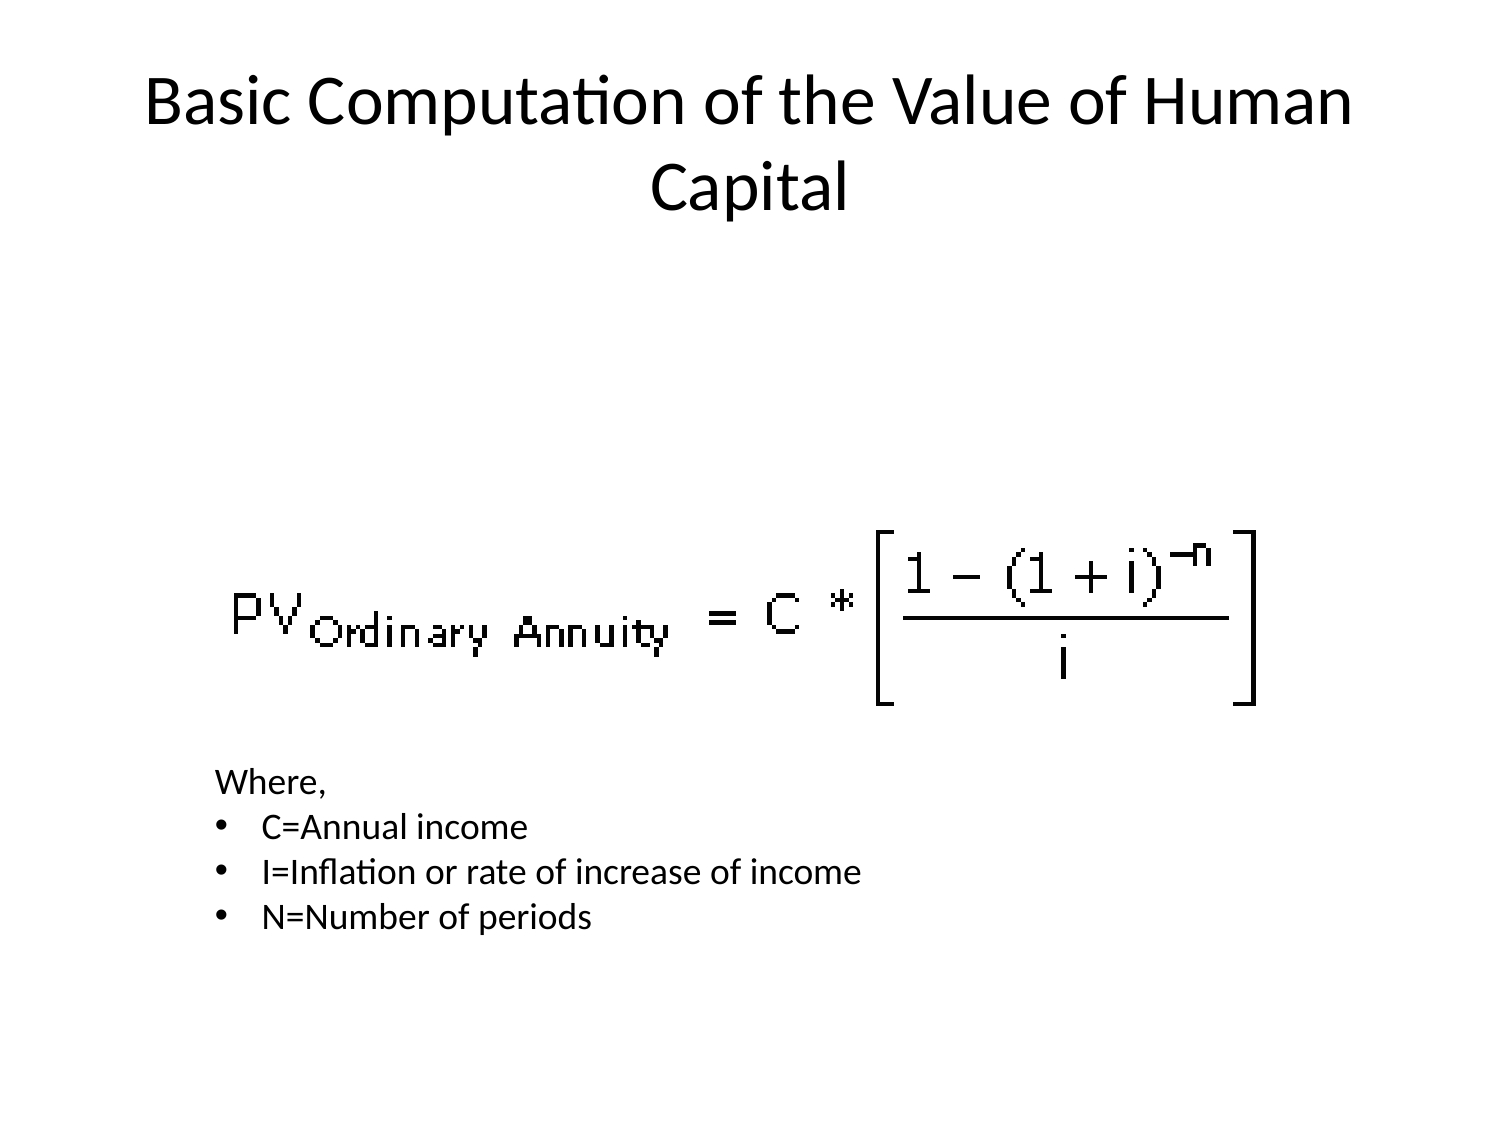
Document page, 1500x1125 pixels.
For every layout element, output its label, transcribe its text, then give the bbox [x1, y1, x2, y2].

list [224, 512, 1270, 726]
text_box Where, C=Annual income I=Inflation or rate of increase of income N=Number of periods [200, 749, 1350, 945]
title Basic Computation of the Value of Human Capital [75, 45, 1425, 233]
